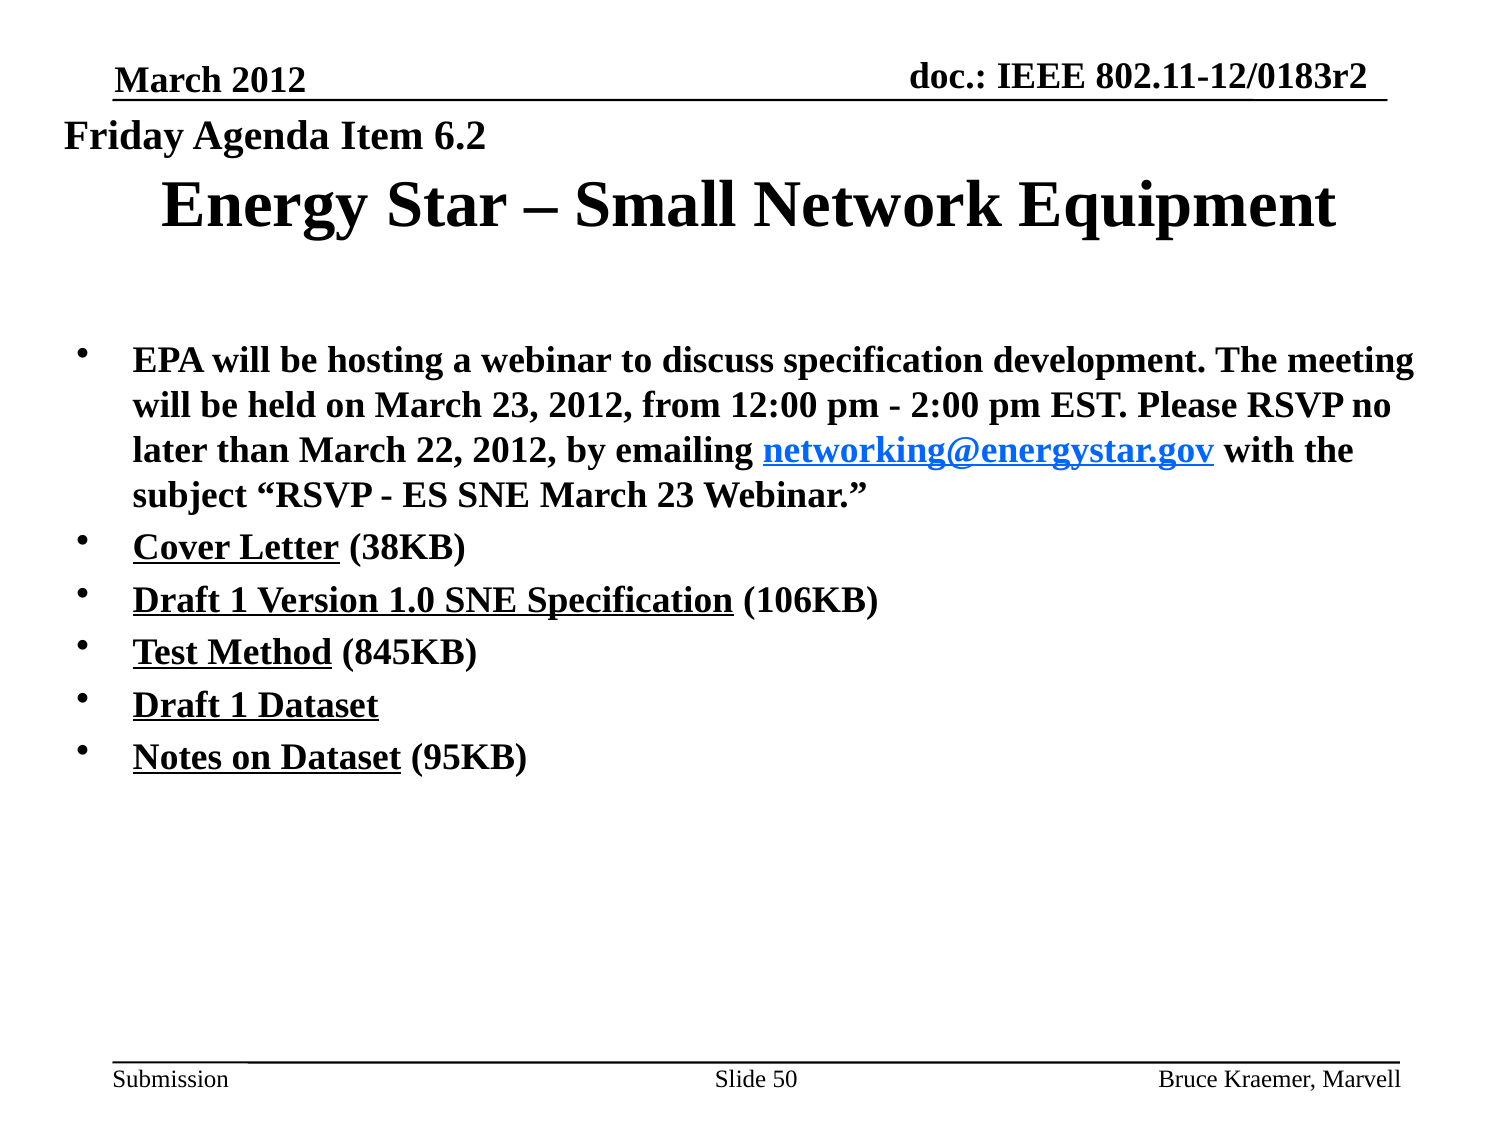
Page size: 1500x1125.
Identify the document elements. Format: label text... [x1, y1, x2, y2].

footer Bruce Kraemer, Marvell [1079, 1062, 1402, 1093]
title Energy Star – Small Network Equipment [112, 112, 1388, 288]
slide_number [114, 54, 309, 100]
list EPA will be hosting a webinar to discuss specification development. The meeting will be held on March 23, 2012, from 12:00 pm - 2:00 pm EST. Please RSVP no later than March 22, 2012, by emailing networking@energystar.gov with the subject “RSVP - ES SNE March 23 Webinar.” Cover Letter (38KB) Draft 1 Version 1.0 SNE Specification (106KB) Test Method (845KB) Draft 1 Dataset Notes on Dataset (95KB) [61, 327, 1461, 1001]
slide_number Slide 50 [712, 1062, 800, 1093]
text_box Friday Agenda Item 6.2 [48, 100, 513, 165]
